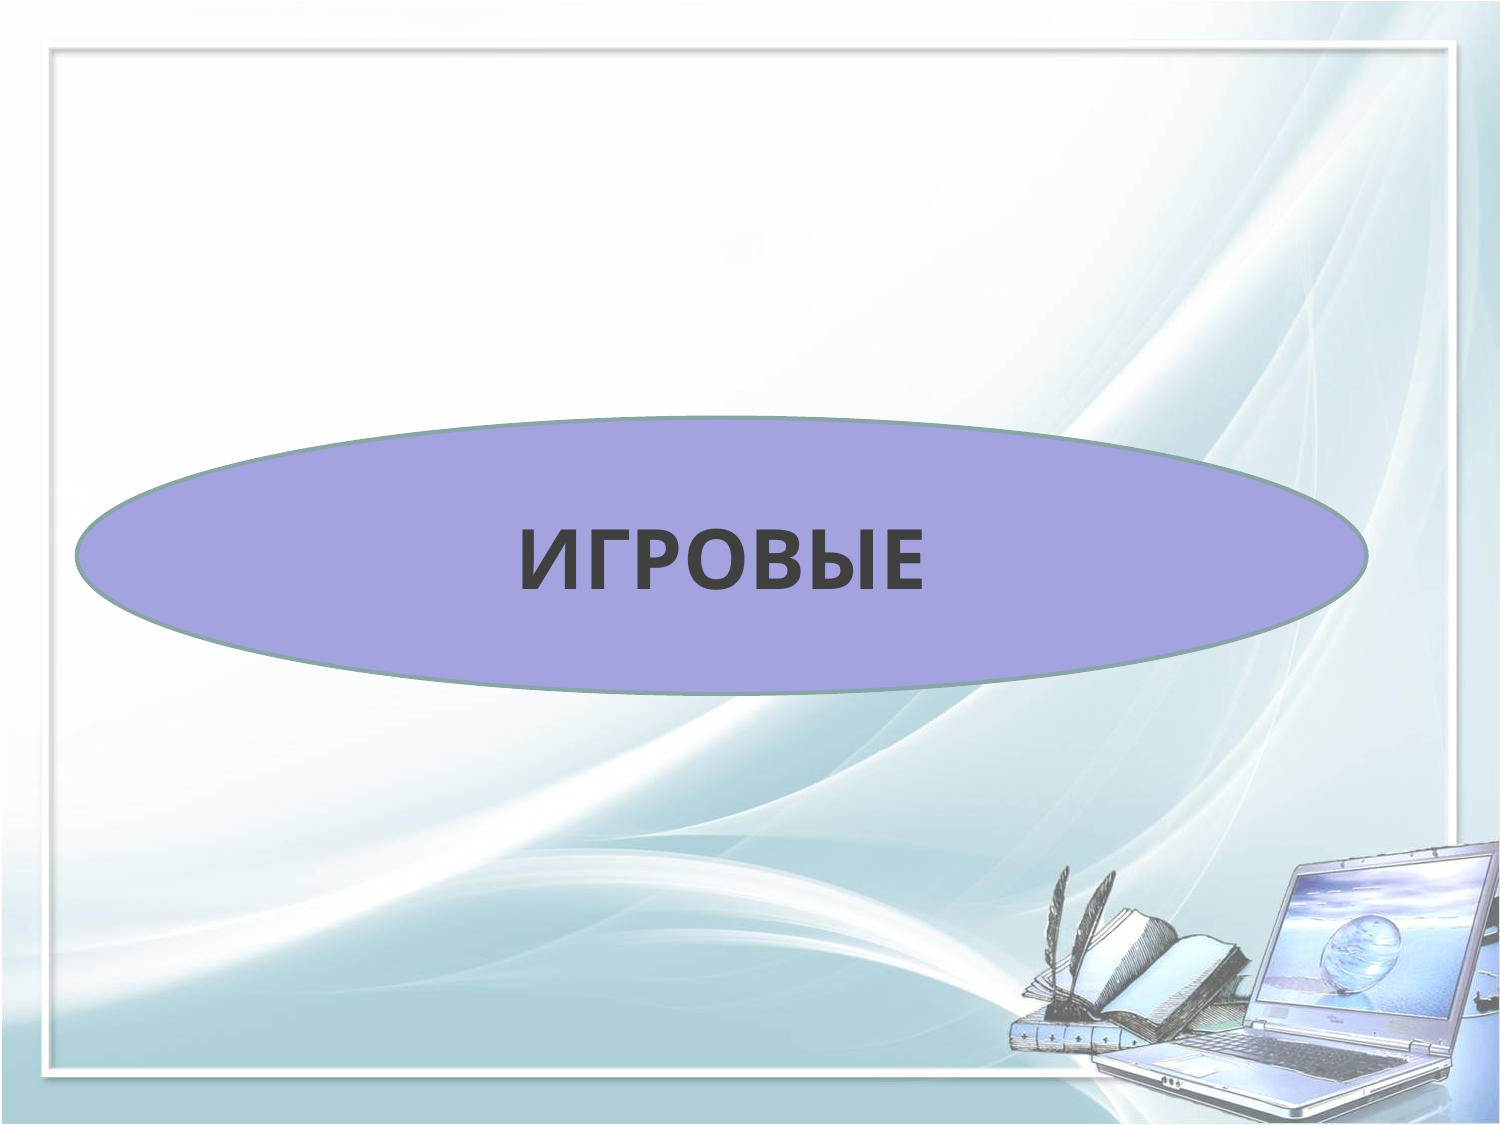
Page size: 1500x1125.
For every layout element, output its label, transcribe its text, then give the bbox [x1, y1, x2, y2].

picture [0, 0, 1500, 1125]
text_box Игровые [74, 415, 1369, 696]
